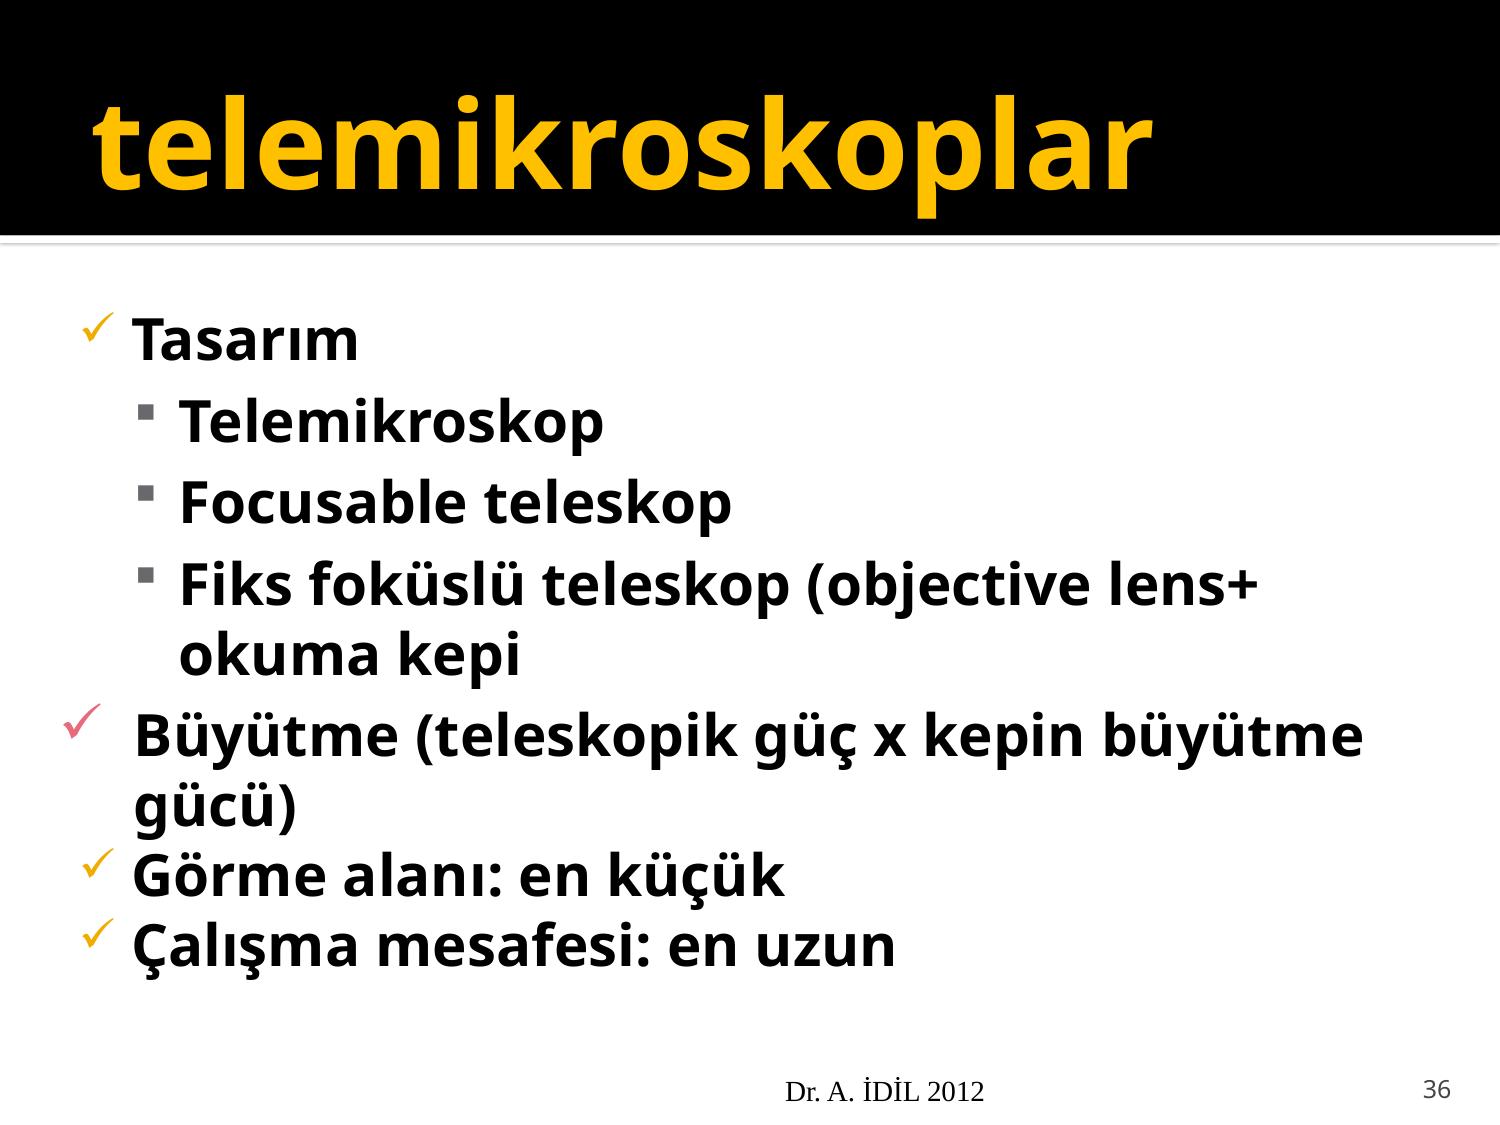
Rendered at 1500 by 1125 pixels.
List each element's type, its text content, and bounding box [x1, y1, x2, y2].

title telemikroskoplar [75, 58, 1425, 223]
footer Dr. A. İDİL 2012 [433, 1062, 1337, 1108]
slide_number 36 [1345, 1062, 1467, 1108]
list Tasarım Telemikroskop Focusable teleskop Fiks foküslü teleskop (objective lens+ okuma kepi Büyütme (teleskopik güç x kepin büyütme gücü) Görme alanı: en küçük Çalışma mesafesi: en uzun [50, 287, 1400, 1008]
